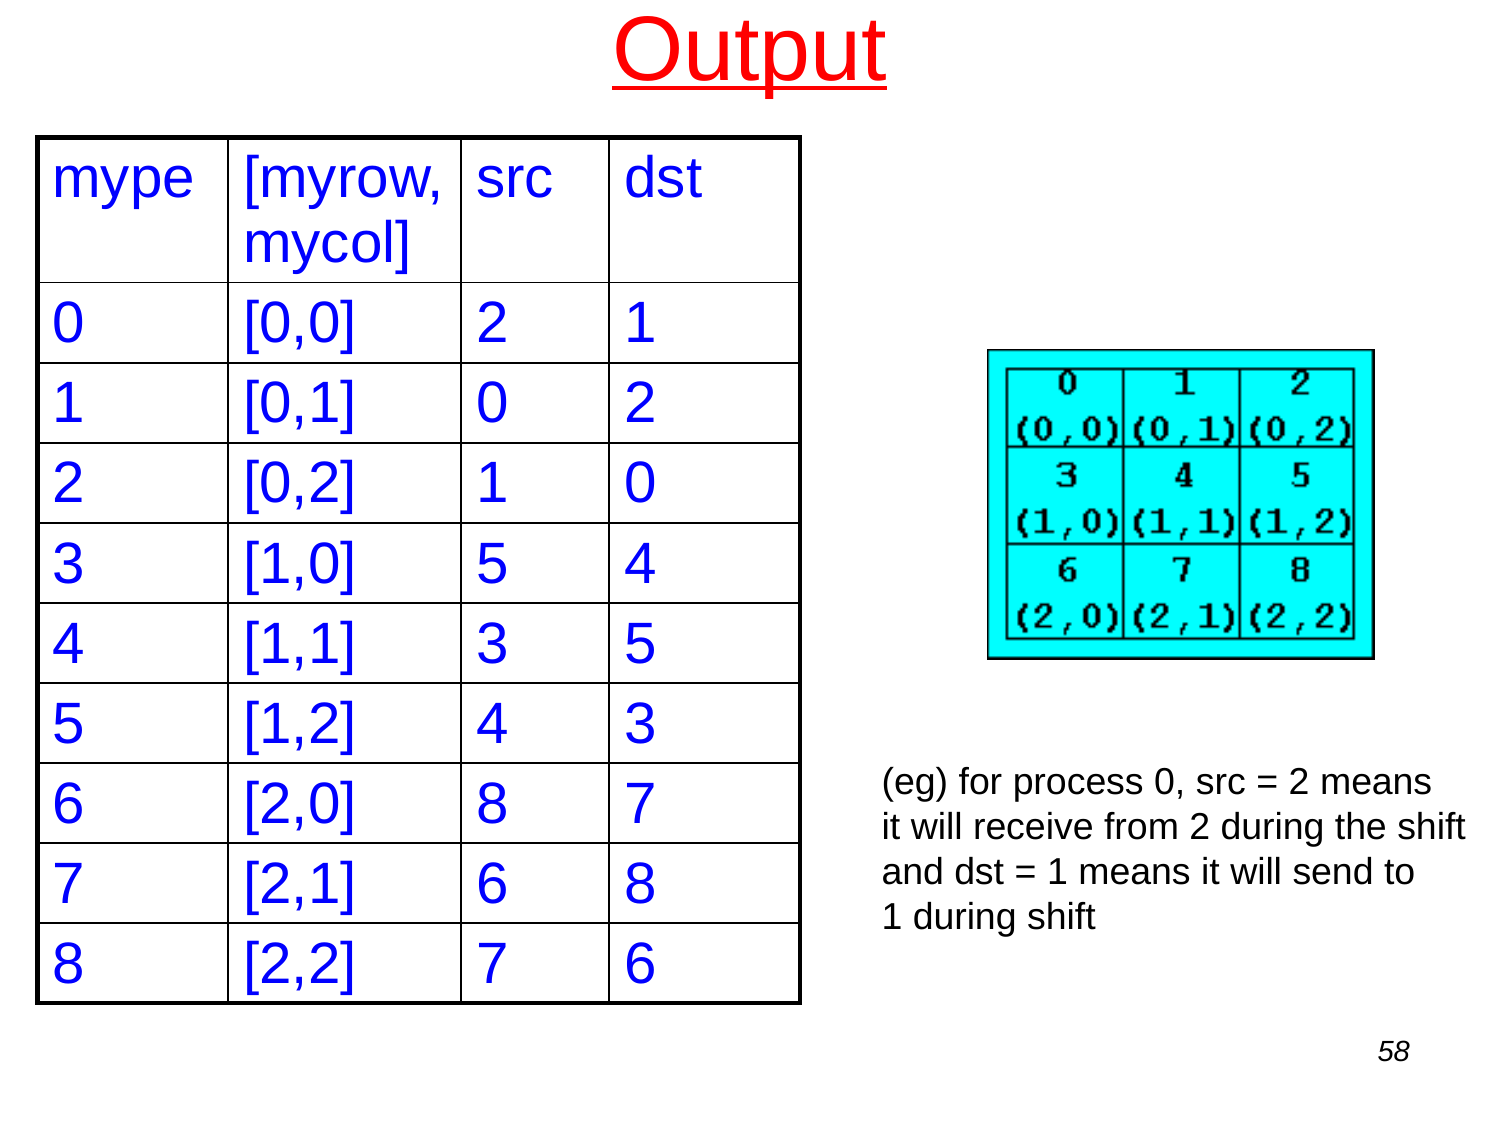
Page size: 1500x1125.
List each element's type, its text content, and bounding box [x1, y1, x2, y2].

table_cell [2,2] [229, 924, 460, 1001]
picture [987, 349, 1376, 661]
slide_number 58 [1074, 1024, 1426, 1103]
table_cell 0 [462, 364, 608, 442]
title Output [75, 0, 1425, 138]
table_cell 6 [610, 924, 798, 1001]
text_box (eg) for process 0, src = 2 means it will receive from 2 during the shift and dst = 1 means it will send to 1 during shift [866, 749, 1482, 945]
table_header mype [40, 140, 227, 282]
table_cell 5 [610, 604, 798, 682]
table_cell 6 [462, 844, 608, 922]
table_cell 2 [610, 364, 798, 442]
table_cell 4 [610, 524, 798, 602]
table_cell [0,1] [229, 364, 460, 442]
table_cell 5 [462, 524, 608, 602]
table_header [myrow,mycol] [229, 140, 460, 282]
table_cell [0,2] [229, 444, 460, 522]
table_cell [1,0] [229, 524, 460, 602]
table_cell 2 [462, 283, 608, 362]
table_cell 1 [462, 444, 608, 522]
table_cell 8 [610, 844, 798, 922]
table_cell [2,0] [229, 764, 460, 842]
table_cell 6 [40, 764, 227, 842]
table_cell [0,0] [229, 283, 460, 362]
table_cell [1,1] [229, 604, 460, 682]
table_cell 1 [610, 283, 798, 362]
table_cell 7 [40, 844, 227, 922]
table_cell 0 [40, 283, 227, 362]
table_cell 4 [40, 604, 227, 682]
table_cell 1 [40, 364, 227, 442]
table_cell 5 [40, 684, 227, 762]
table_cell 8 [462, 764, 608, 842]
table_cell 8 [40, 924, 227, 1001]
table_cell 4 [462, 684, 608, 762]
table_cell 7 [462, 924, 608, 1001]
table_cell 3 [610, 684, 798, 762]
table_header dst [610, 140, 798, 282]
table_cell 3 [462, 604, 608, 682]
table_cell 7 [610, 764, 798, 842]
table_header src [462, 140, 608, 282]
table_cell 2 [40, 444, 227, 522]
table_cell 3 [40, 524, 227, 602]
table_cell [1,2] [229, 684, 460, 762]
table_cell 0 [610, 444, 798, 522]
table_cell [2,1] [229, 844, 460, 922]
